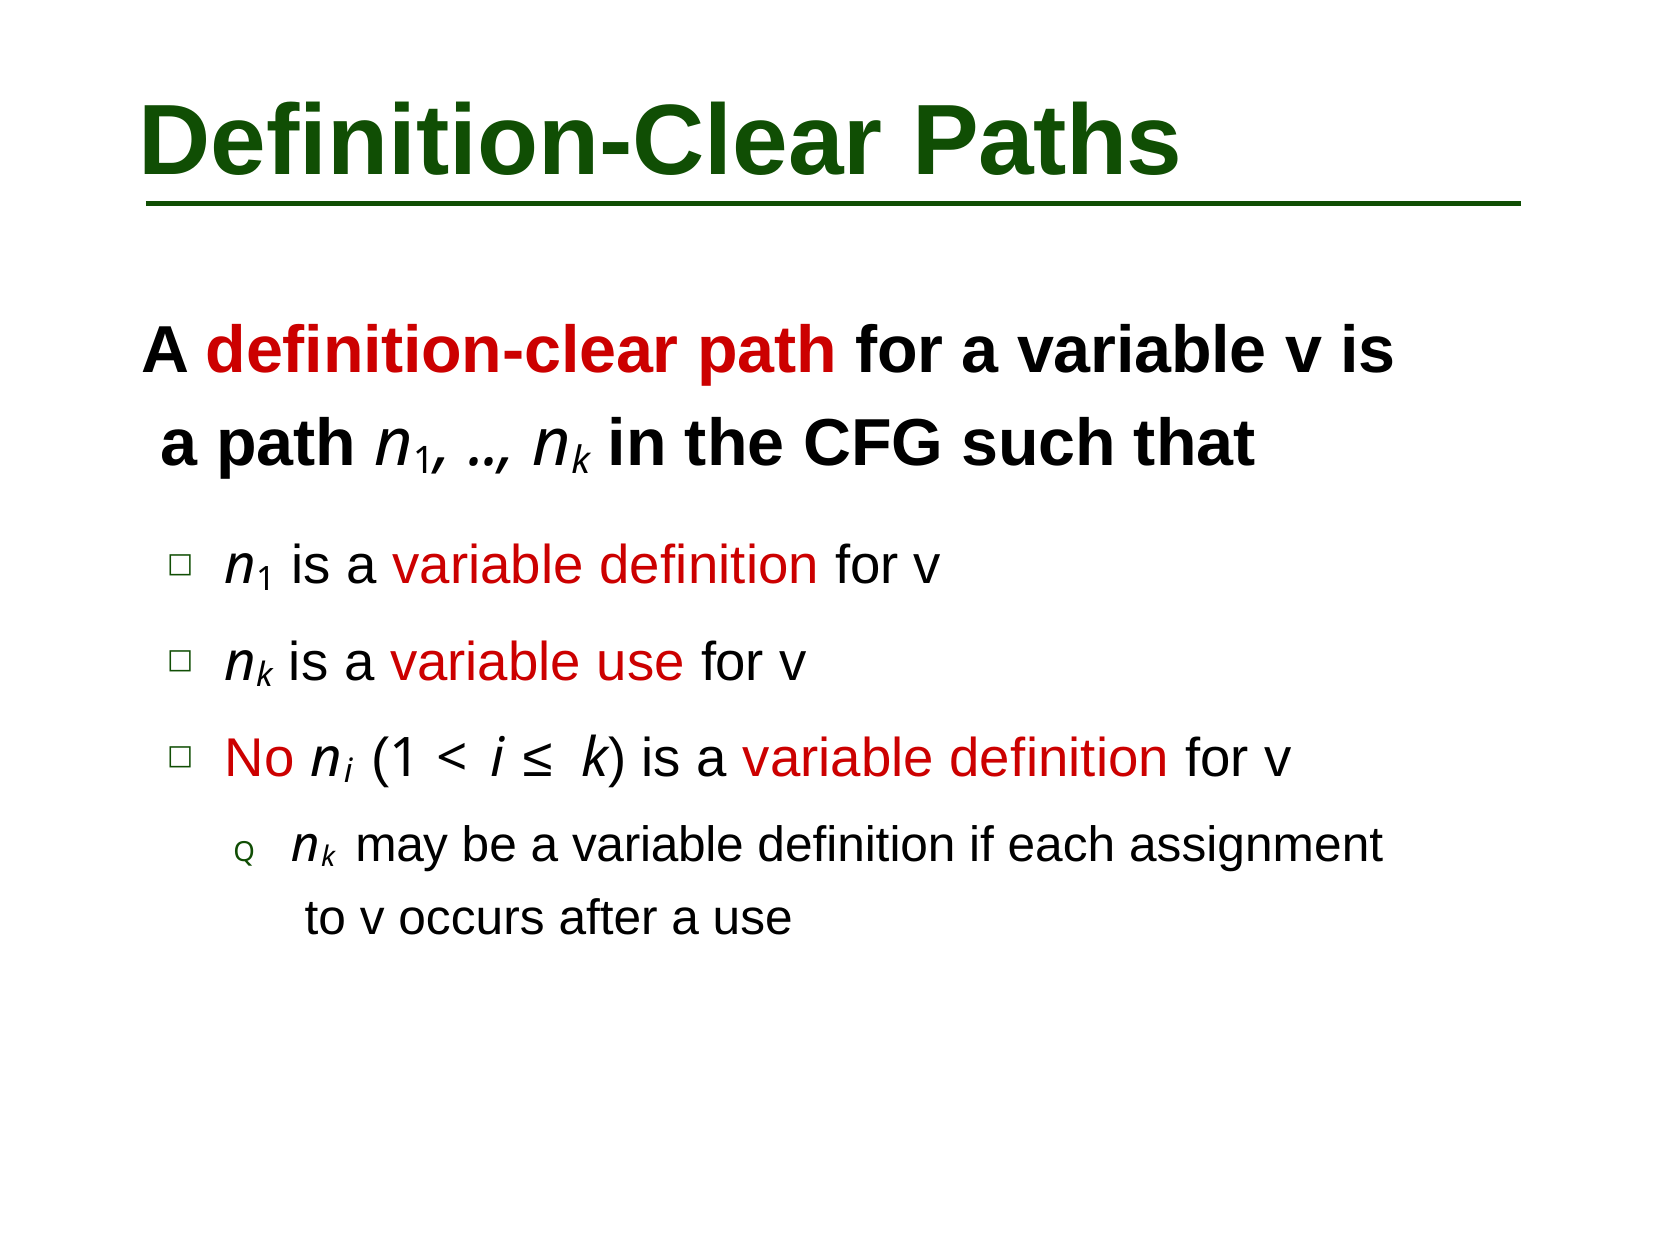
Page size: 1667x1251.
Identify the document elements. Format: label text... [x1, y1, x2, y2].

text_box A definition-clear path for a variable v is a path n1, .., nk in the CFG such that n1 is a variable definition for v nk is a variable use for v No ni (1 < i ≤ k) is a variable definition for v Q nk may be a variable definition if each assignment to v occurs after a use [133, 291, 1420, 1015]
title Definition-Clear Paths [136, 72, 1558, 284]
